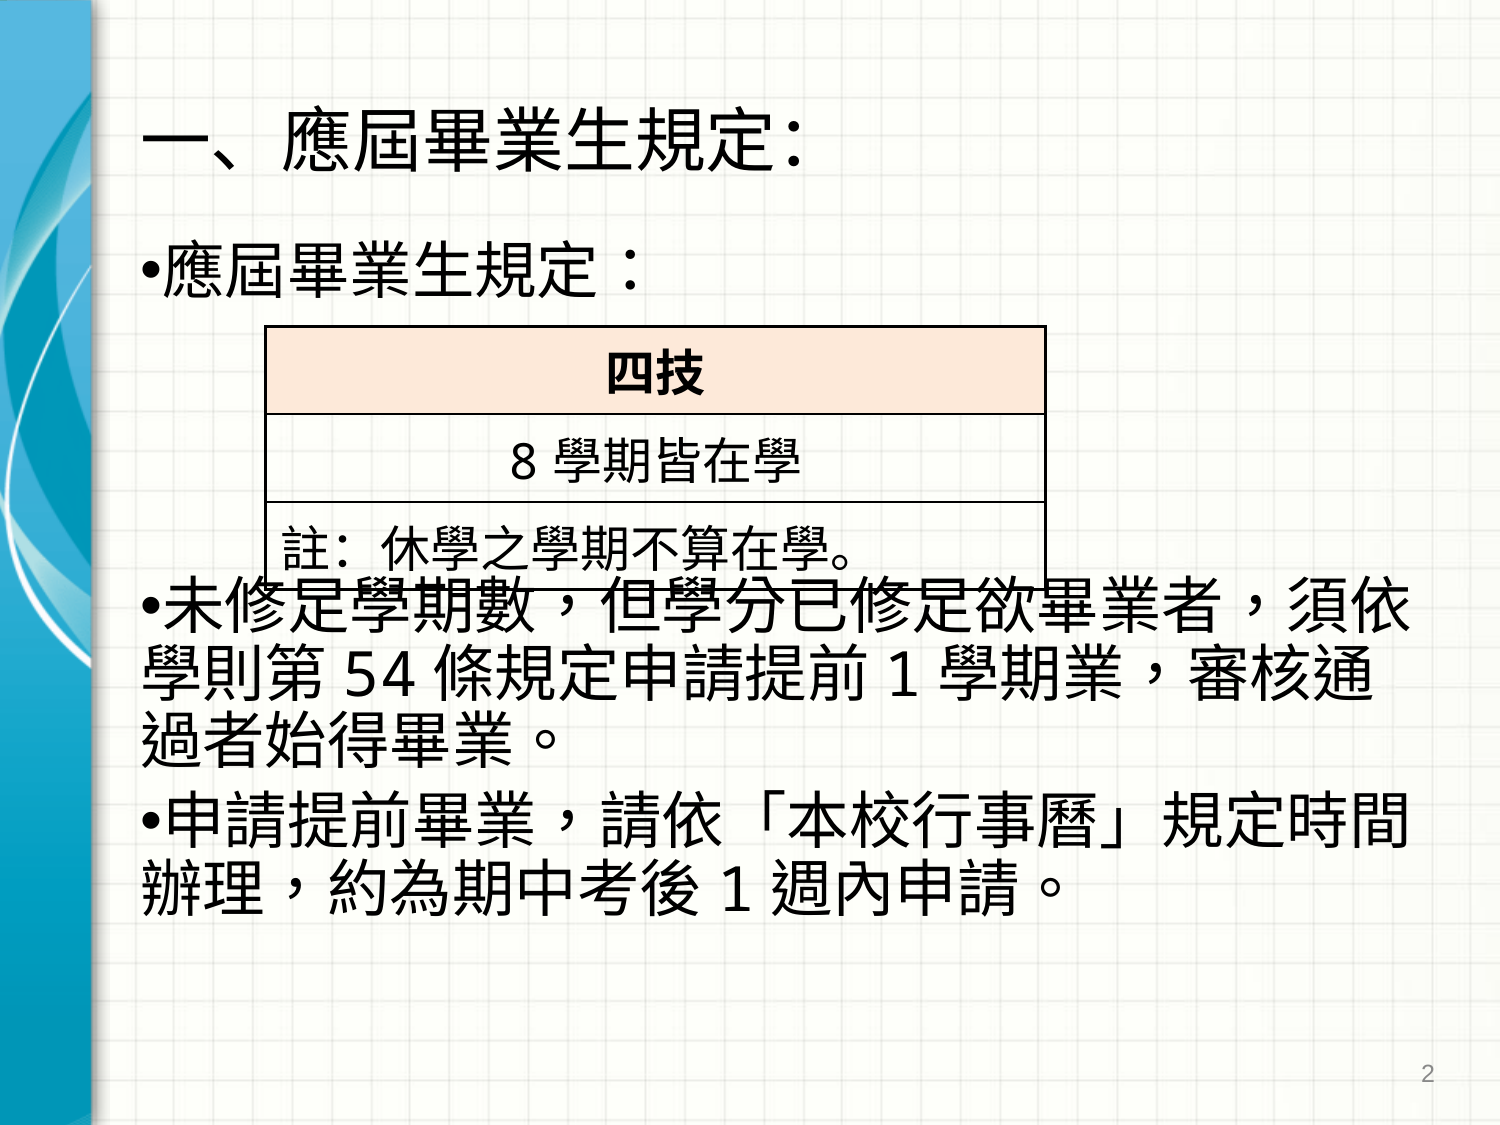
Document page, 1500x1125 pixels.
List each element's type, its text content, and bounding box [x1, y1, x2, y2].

table_header 四技 [267, 328, 1044, 413]
picture [0, 0, 1500, 1125]
table_cell 註：休學之學期不算在學。 [267, 503, 1044, 588]
slide_number 2 [1100, 1042, 1450, 1103]
text_box [125, 231, 1450, 1000]
table_cell 8學期皆在學 [267, 415, 1044, 501]
title 一、應屆畢業生規定： [125, 44, 1450, 231]
